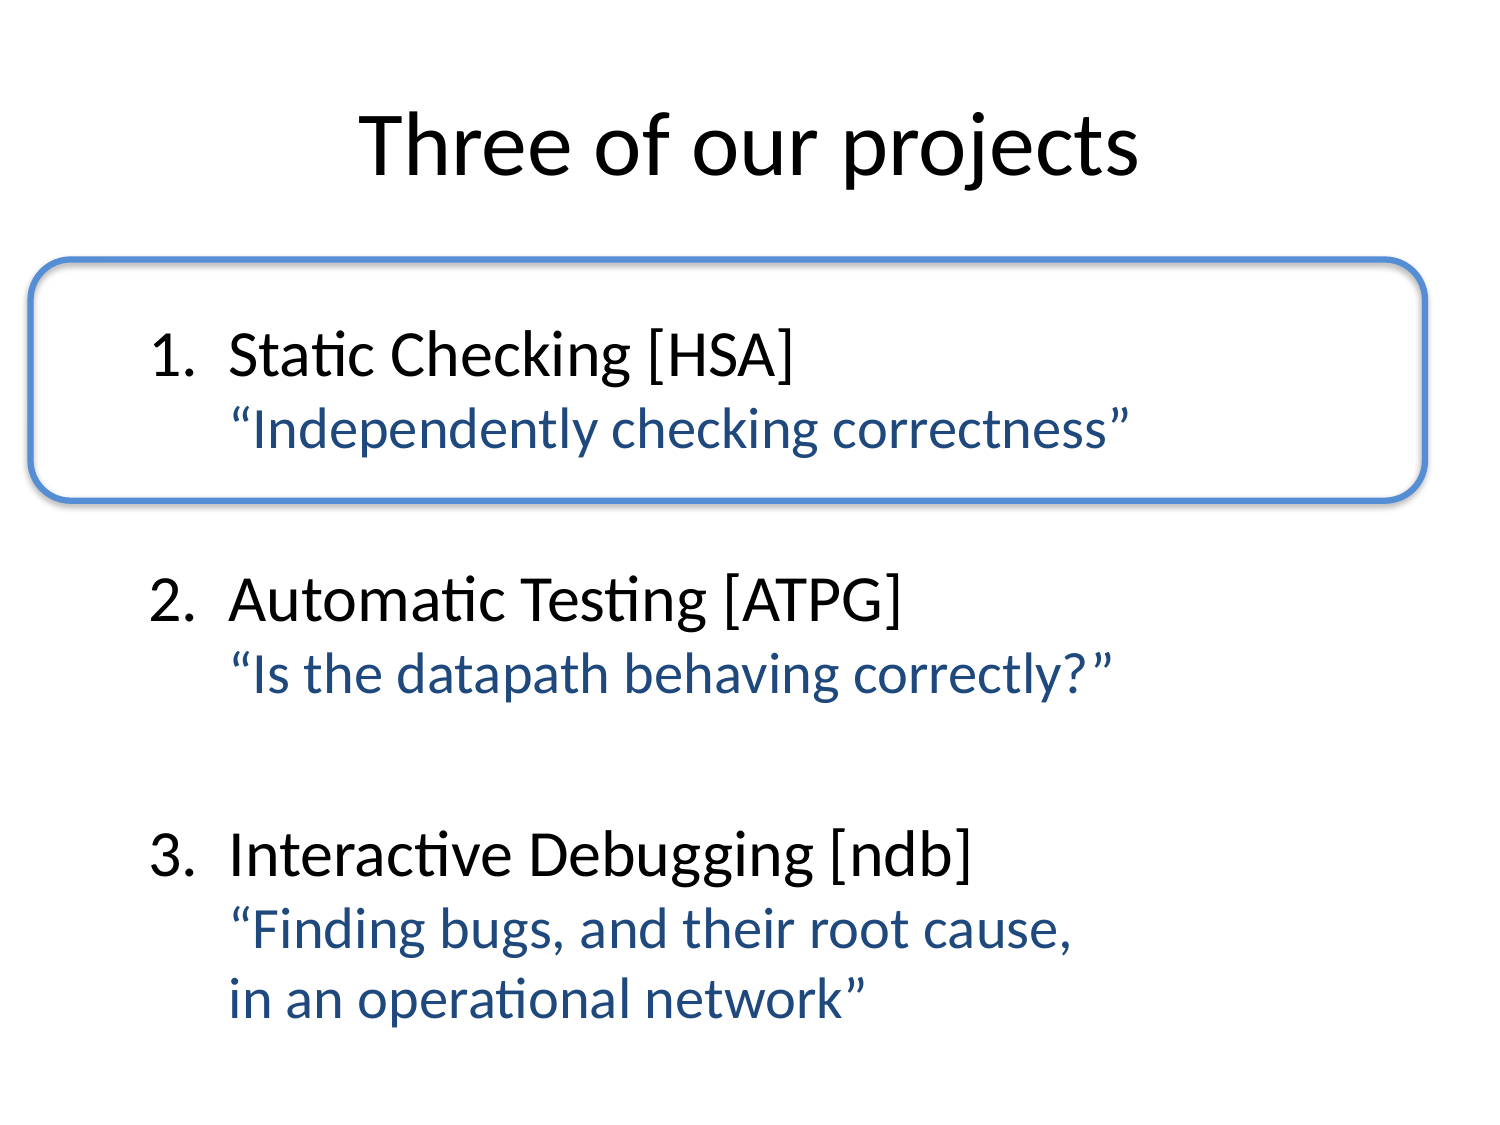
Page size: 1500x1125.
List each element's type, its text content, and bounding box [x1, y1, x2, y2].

text_box [29, 258, 1426, 502]
list Static Checking [HSA] “Independently checking correctness” Automatic Testing [ATPG] “Is the datapath behaving correctly?” Interactive Debugging [ndb] “Finding bugs, and their root cause, in an operational network” [133, 303, 1484, 1046]
title Three of our projects [75, 45, 1425, 233]
